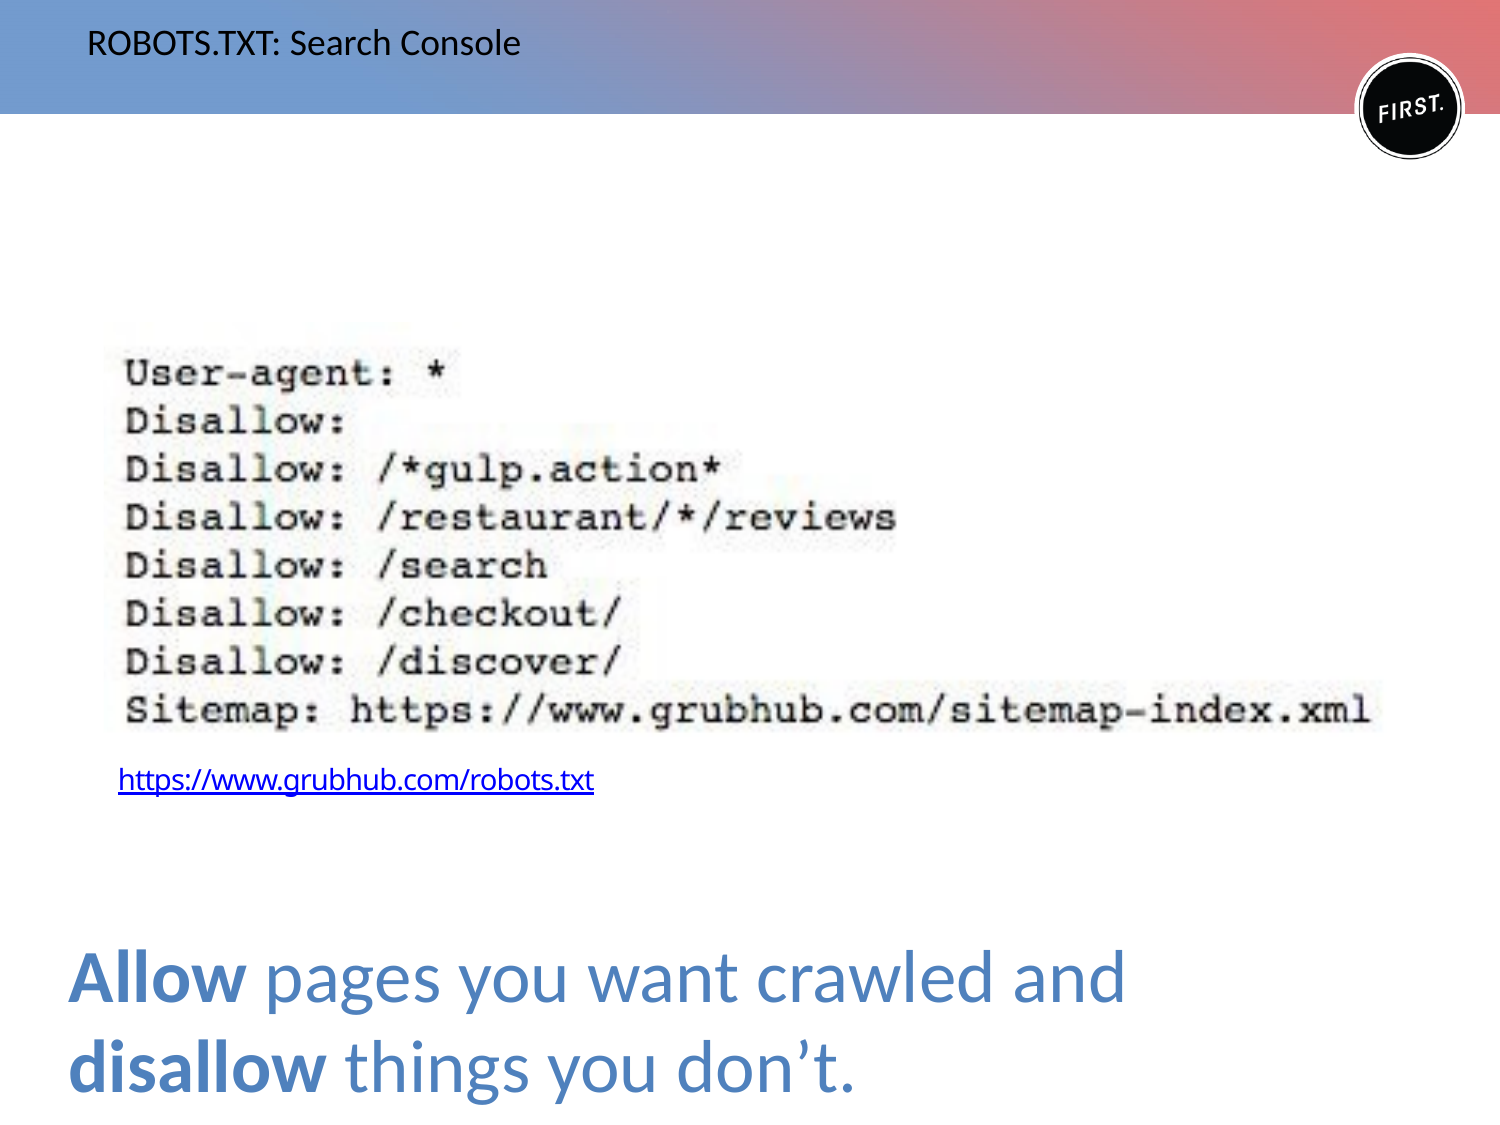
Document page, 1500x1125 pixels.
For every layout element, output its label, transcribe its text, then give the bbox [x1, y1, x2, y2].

picture [0, 0, 1500, 162]
text_box https://www.grubhub.com/robots.txt [115, 761, 623, 801]
text_box Allow pages you want crawled and disallow things you don’t. [66, 927, 1375, 1108]
title ROBOTS.TXT: Search Console [86, 17, 1414, 110]
text_box [103, 322, 1396, 749]
